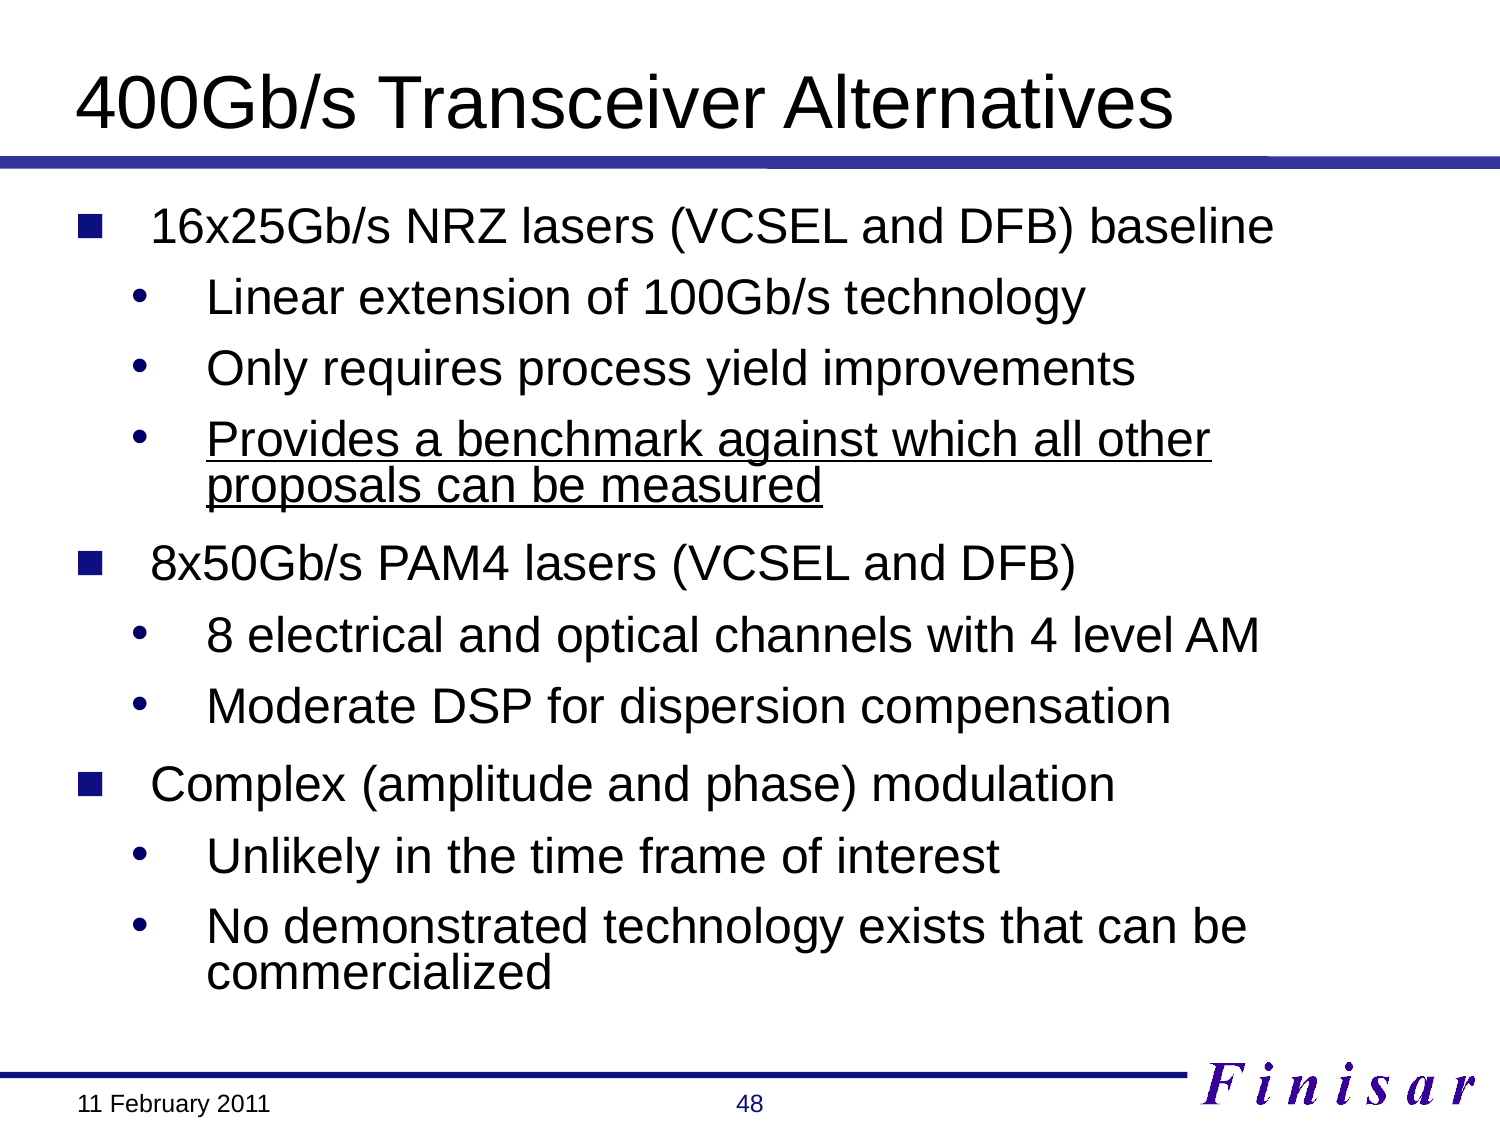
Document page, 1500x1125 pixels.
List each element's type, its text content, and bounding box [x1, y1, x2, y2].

picture [1200, 1062, 1475, 1105]
list 16x25Gb/s NRZ lasers (VCSEL and DFB) baseline Linear extension of 100Gb/s technology Only requires process yield improvements Provides a benchmark against which all other proposals can be measured 8x50Gb/s PAM4 lasers (VCSEL and DFB) 8 electrical and optical channels with 4 level AM Moderate DSP for dispersion compensation Complex (amplitude and phase) modulation Unlikely in the time frame of interest No demonstrated technology exists that can be commercialized [74, 199, 1426, 1038]
title 400Gb/s Transceiver Alternatives [74, 24, 1451, 144]
slide_number 48 [699, 1079, 801, 1125]
